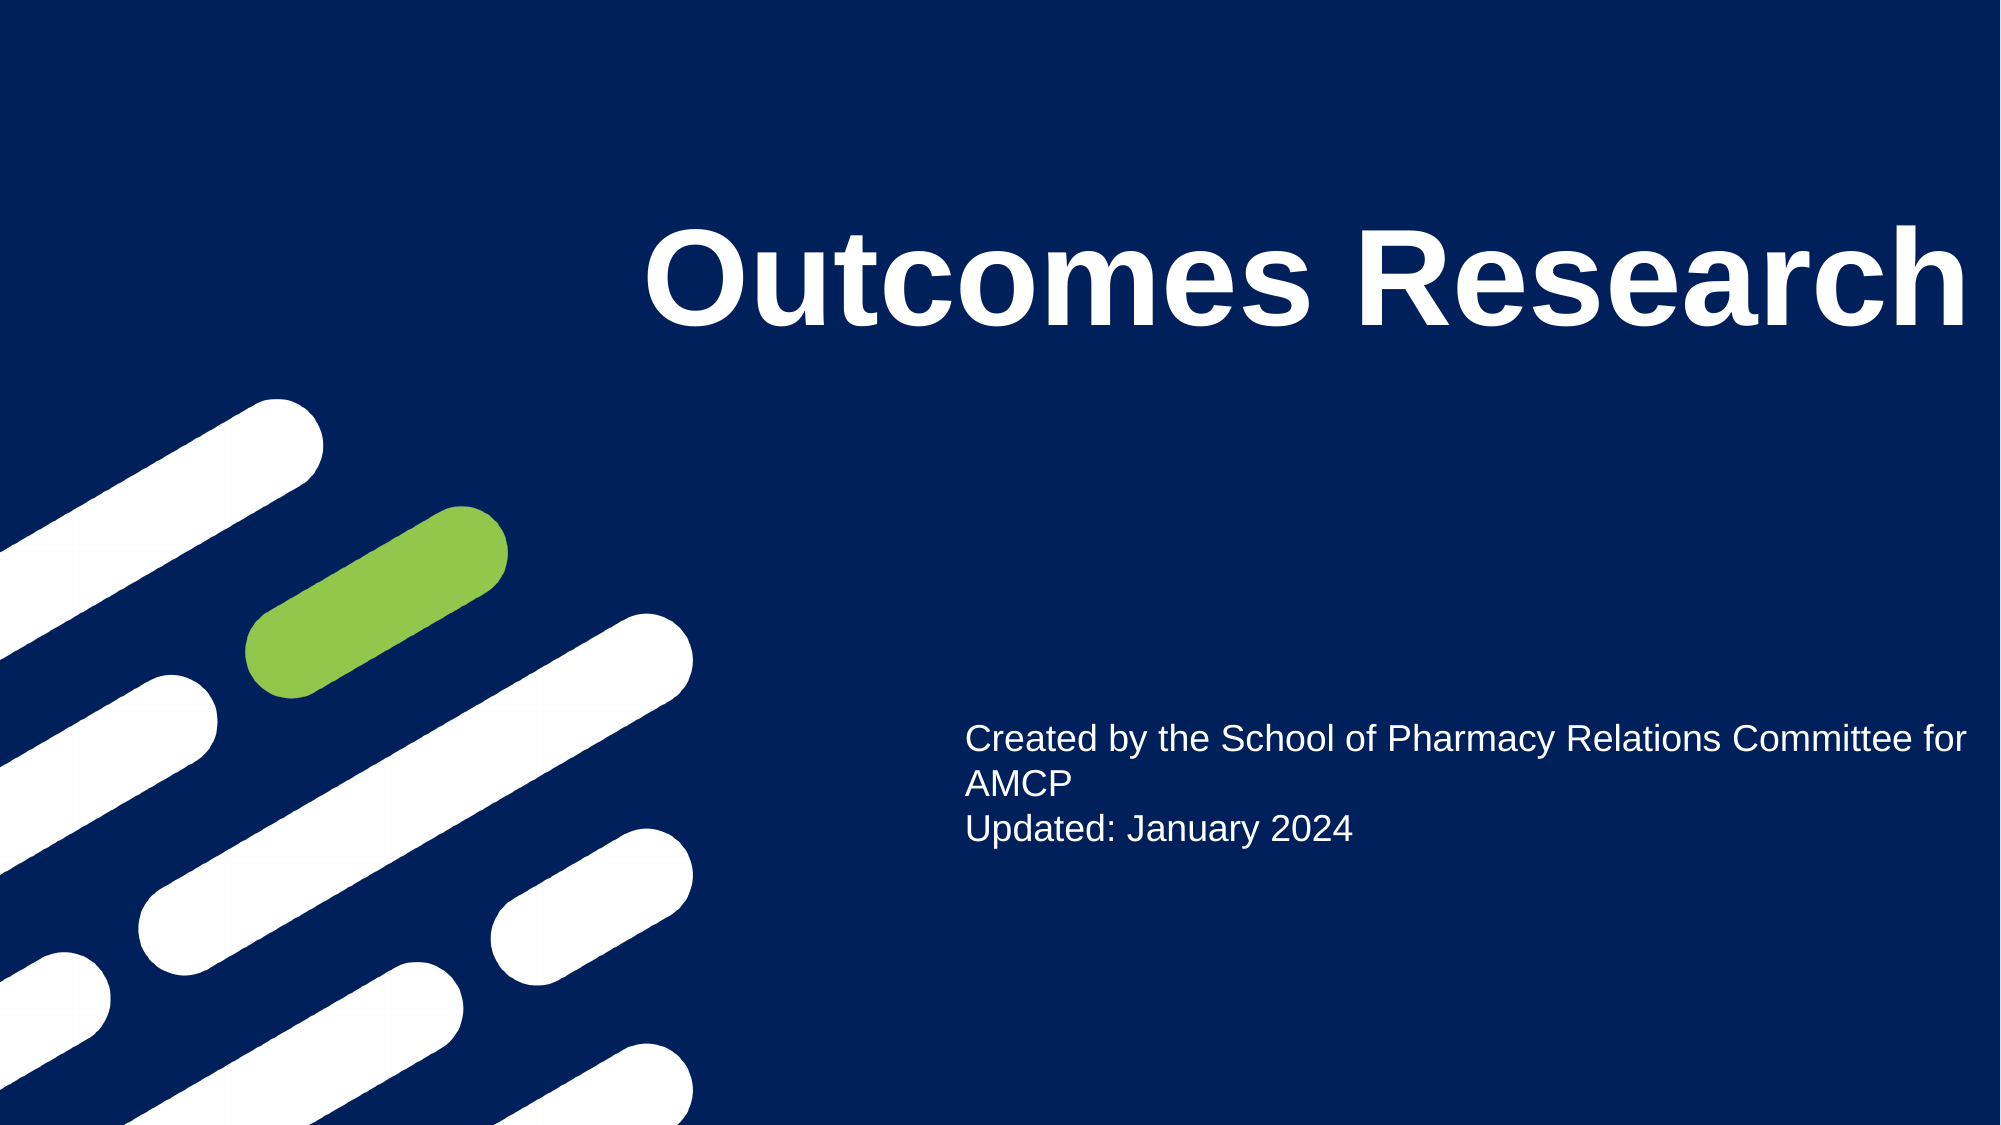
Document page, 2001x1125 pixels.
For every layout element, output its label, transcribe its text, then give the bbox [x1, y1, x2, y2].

picture [0, 316, 833, 1125]
title Outcomes Research [330, 206, 1973, 563]
subtitle Created by the School of Pharmacy Relations Committee for AMCP Updated: January 2024 [950, 706, 2000, 994]
